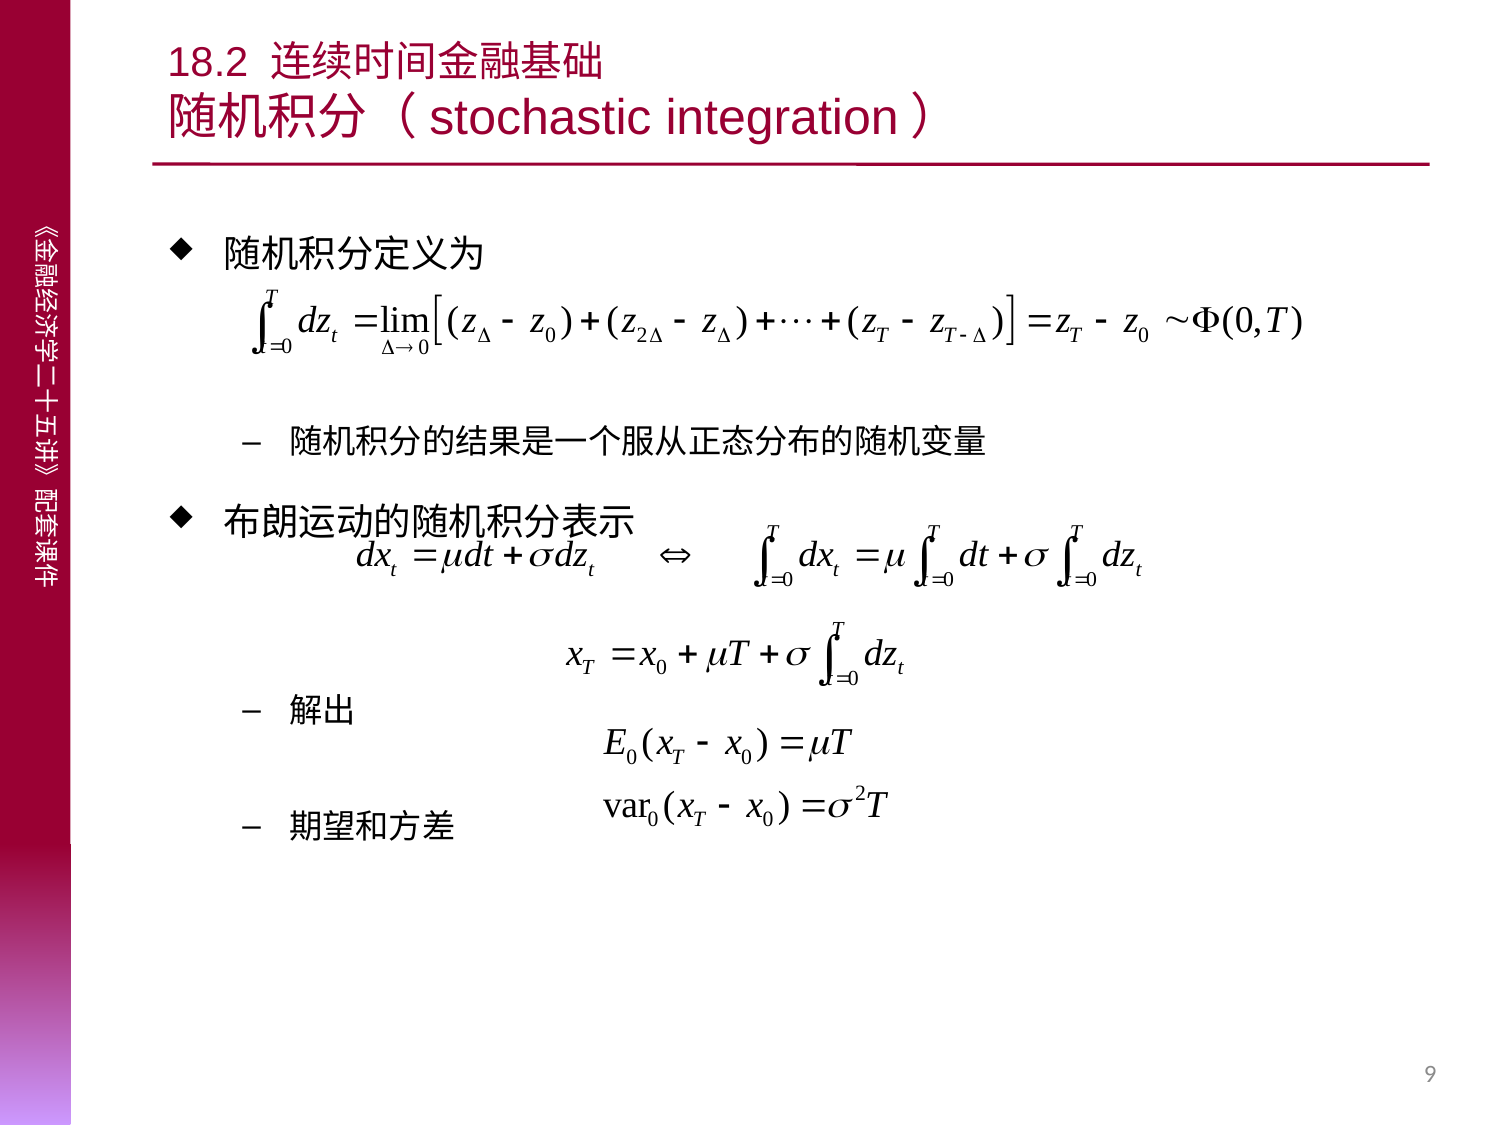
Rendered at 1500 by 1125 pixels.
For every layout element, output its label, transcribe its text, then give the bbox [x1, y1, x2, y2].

picture [558, 612, 916, 693]
picture [349, 514, 1150, 594]
picture [596, 715, 897, 837]
list 随机积分定义为 随机积分的结果是一个服从正态分布的随机变量 布朗运动的随机积分表示 解出 期望和方差 [152, 222, 1430, 997]
title 18.2 连续时间金融基础 随机积分（stochastic integration） [152, 0, 1426, 153]
slide_number 9 [1101, 1042, 1452, 1103]
picture [240, 278, 1306, 365]
